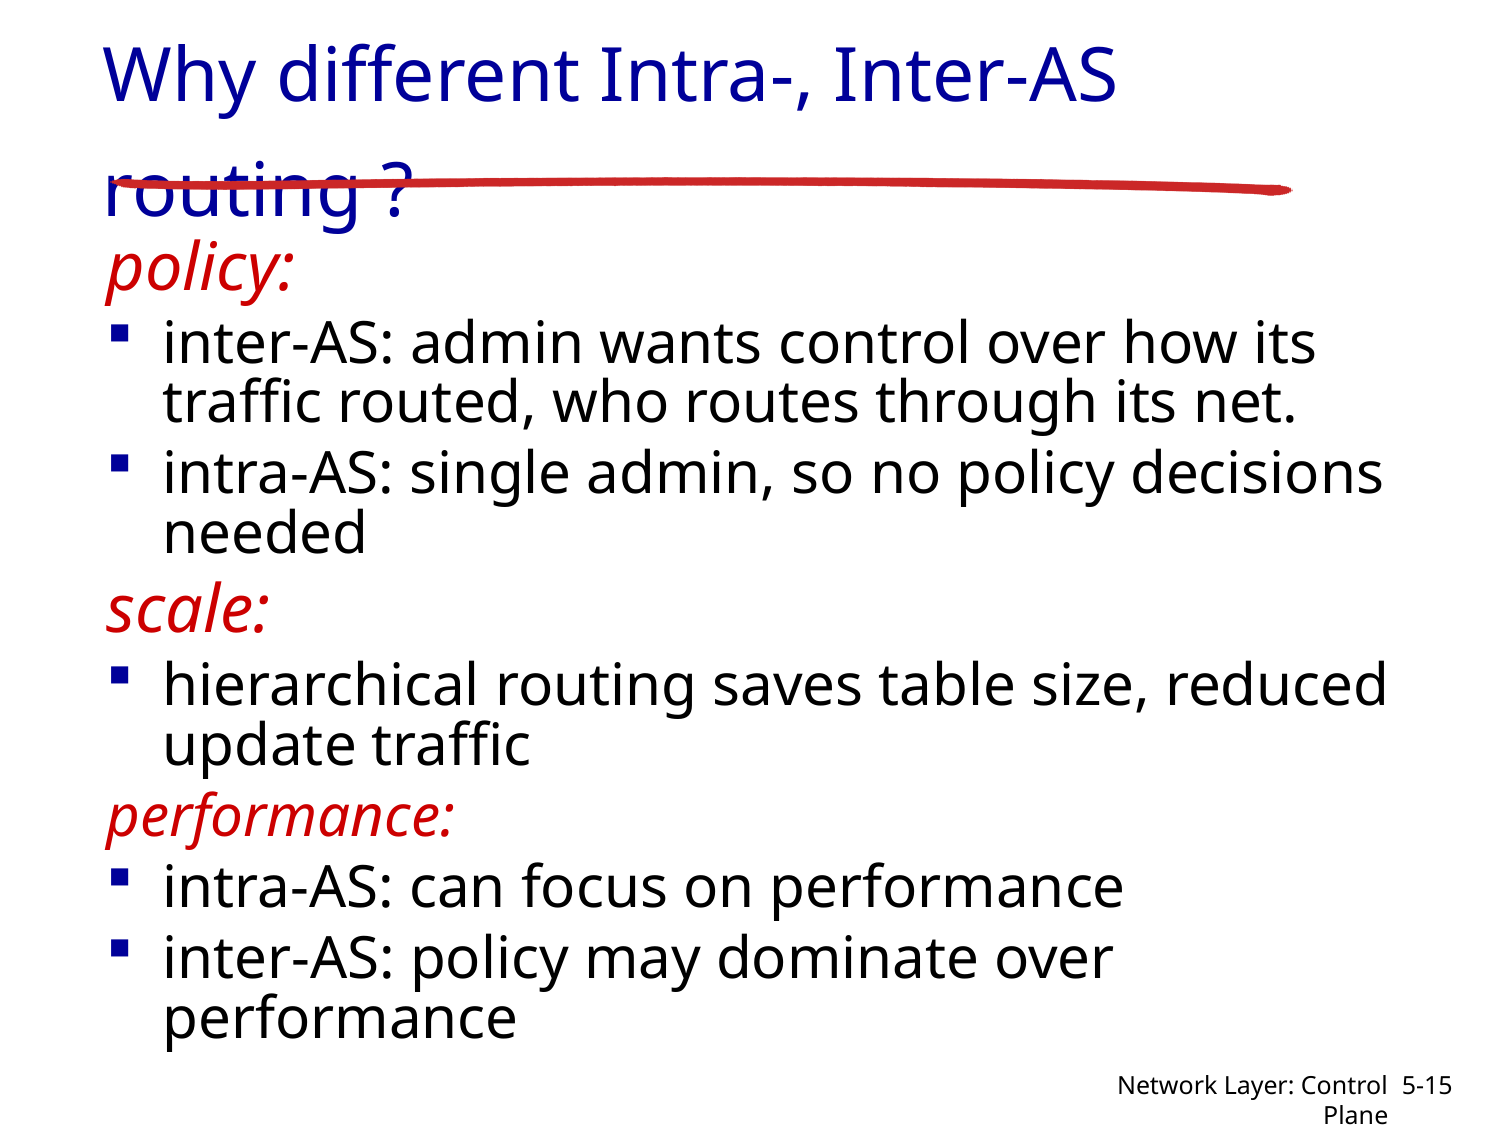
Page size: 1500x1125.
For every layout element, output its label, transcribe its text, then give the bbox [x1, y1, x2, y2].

footer Network Layer: Control Plane [1045, 1062, 1404, 1102]
list policy: inter-AS: admin wants control over how its traffic routed, who routes through its net. intra-AS: single admin, so no policy decisions needed scale: hierarchical routing saves table size, reduced update traffic performance: intra-AS: can focus on performance inter-AS: policy may dominate over performance [91, 228, 1442, 979]
picture [105, 171, 1306, 201]
title Why different Intra-, Inter-AS routing ? [87, 37, 1363, 225]
slide_number 5-15 [1387, 1062, 1478, 1107]
